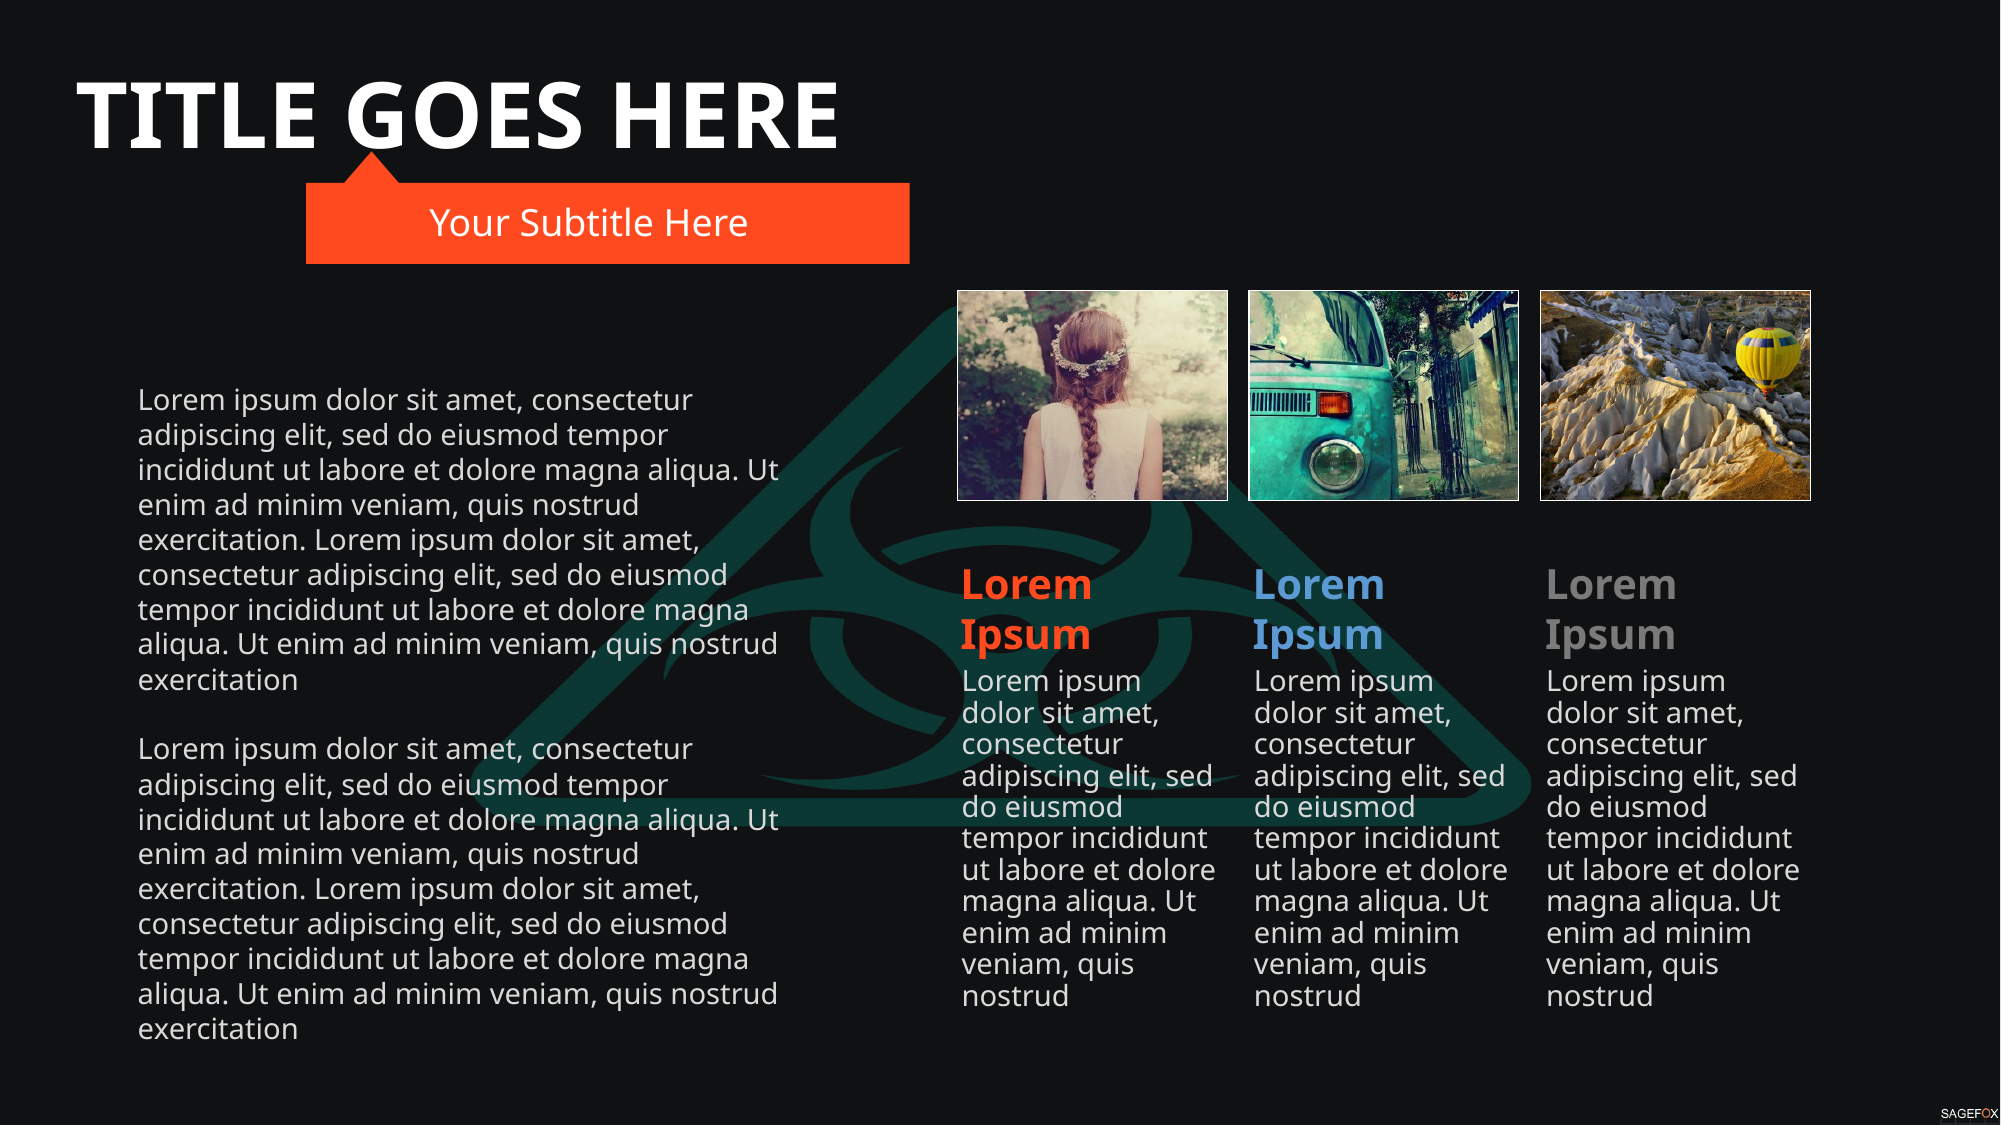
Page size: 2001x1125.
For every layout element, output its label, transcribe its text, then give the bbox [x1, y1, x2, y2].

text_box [306, 151, 910, 264]
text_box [1530, 550, 1807, 1000]
text_box Lorem ipsum dolor sit amet, consectetur adipiscing elit, sed do eiusmod tempor incididunt ut labore et dolore magna aliqua. Ut enim ad minim veniam, quis nostrud exercitation. Lorem ipsum dolor sit amet, consectetur adipiscing elit, sed do eiusmod tempor incididunt ut labore et dolore magna aliqua. Ut enim ad minim veniam, quis nostrud exercitation Lorem ipsum dolor sit amet, consectetur adipiscing elit, sed do eiusmod tempor incididunt ut labore et dolore magna aliqua. Ut enim ad minim veniam, quis nostrud exercitation. Lorem ipsum dolor sit amet, consectetur adipiscing elit, sed do eiusmod tempor incididunt ut labore et dolore magna aliqua. Ut enim ad minim veniam, quis nostrud exercitation [122, 373, 798, 1125]
text_box [1540, 290, 1812, 502]
text_box [956, 290, 1228, 502]
text_box TITLE GOES HERE [60, 49, 965, 175]
text_box [1248, 290, 1520, 502]
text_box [1237, 550, 1515, 1000]
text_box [945, 550, 1223, 1000]
picture [1940, 0, 2001, 1125]
